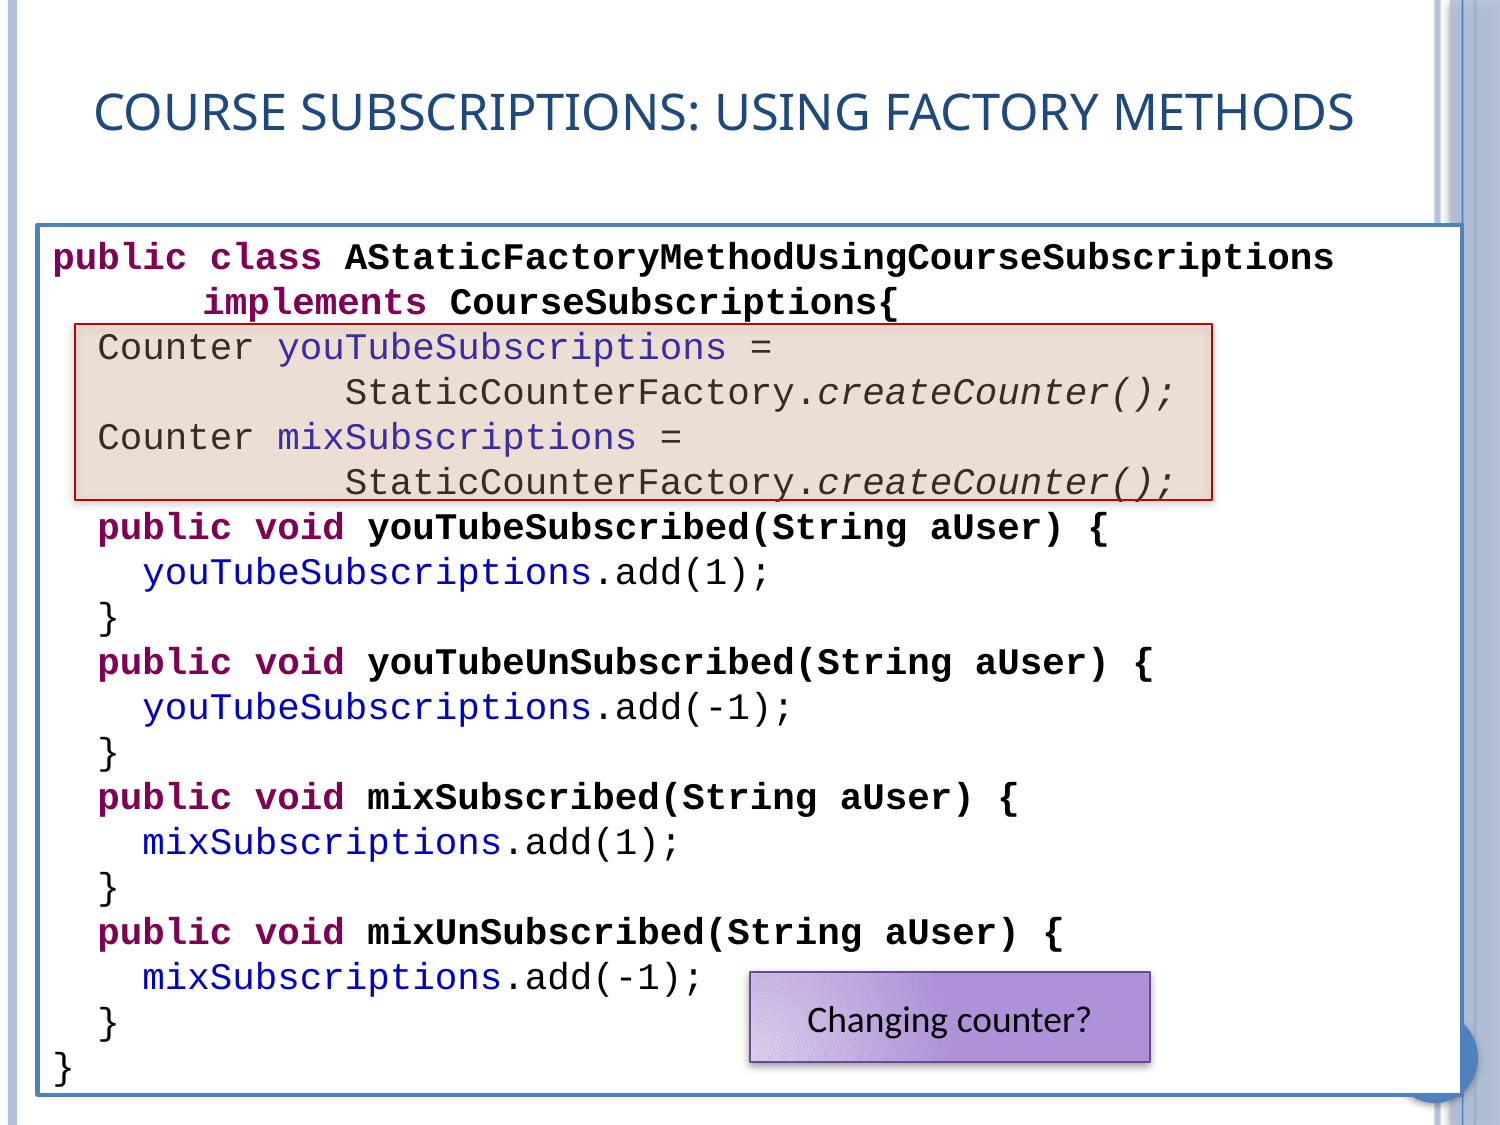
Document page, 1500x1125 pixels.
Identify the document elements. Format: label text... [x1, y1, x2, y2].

text_box [74, 323, 1213, 501]
text_box Changing counter? [749, 971, 1151, 1063]
text_box public class AStaticFactoryMethodUsingCourseSubscriptions implements CourseSubscriptions{ Counter youTubeSubscriptions = StaticCounterFactory.createCounter(); Counter mixSubscriptions = StaticCounterFactory.createCounter(); public void youTubeSubscribed(String aUser) { youTubeSubscriptions.add(1); } public void youTubeUnSubscribed(String aUser) { youTubeSubscriptions.add(-1); } public void mixSubscribed(String aUser) { mixSubscriptions.add(1); } public void mixUnSubscribed(String aUser) { mixSubscriptions.add(-1); } } [35, 223, 1464, 1097]
title Course Subscriptions: Using Factory Methods [75, 45, 1375, 175]
